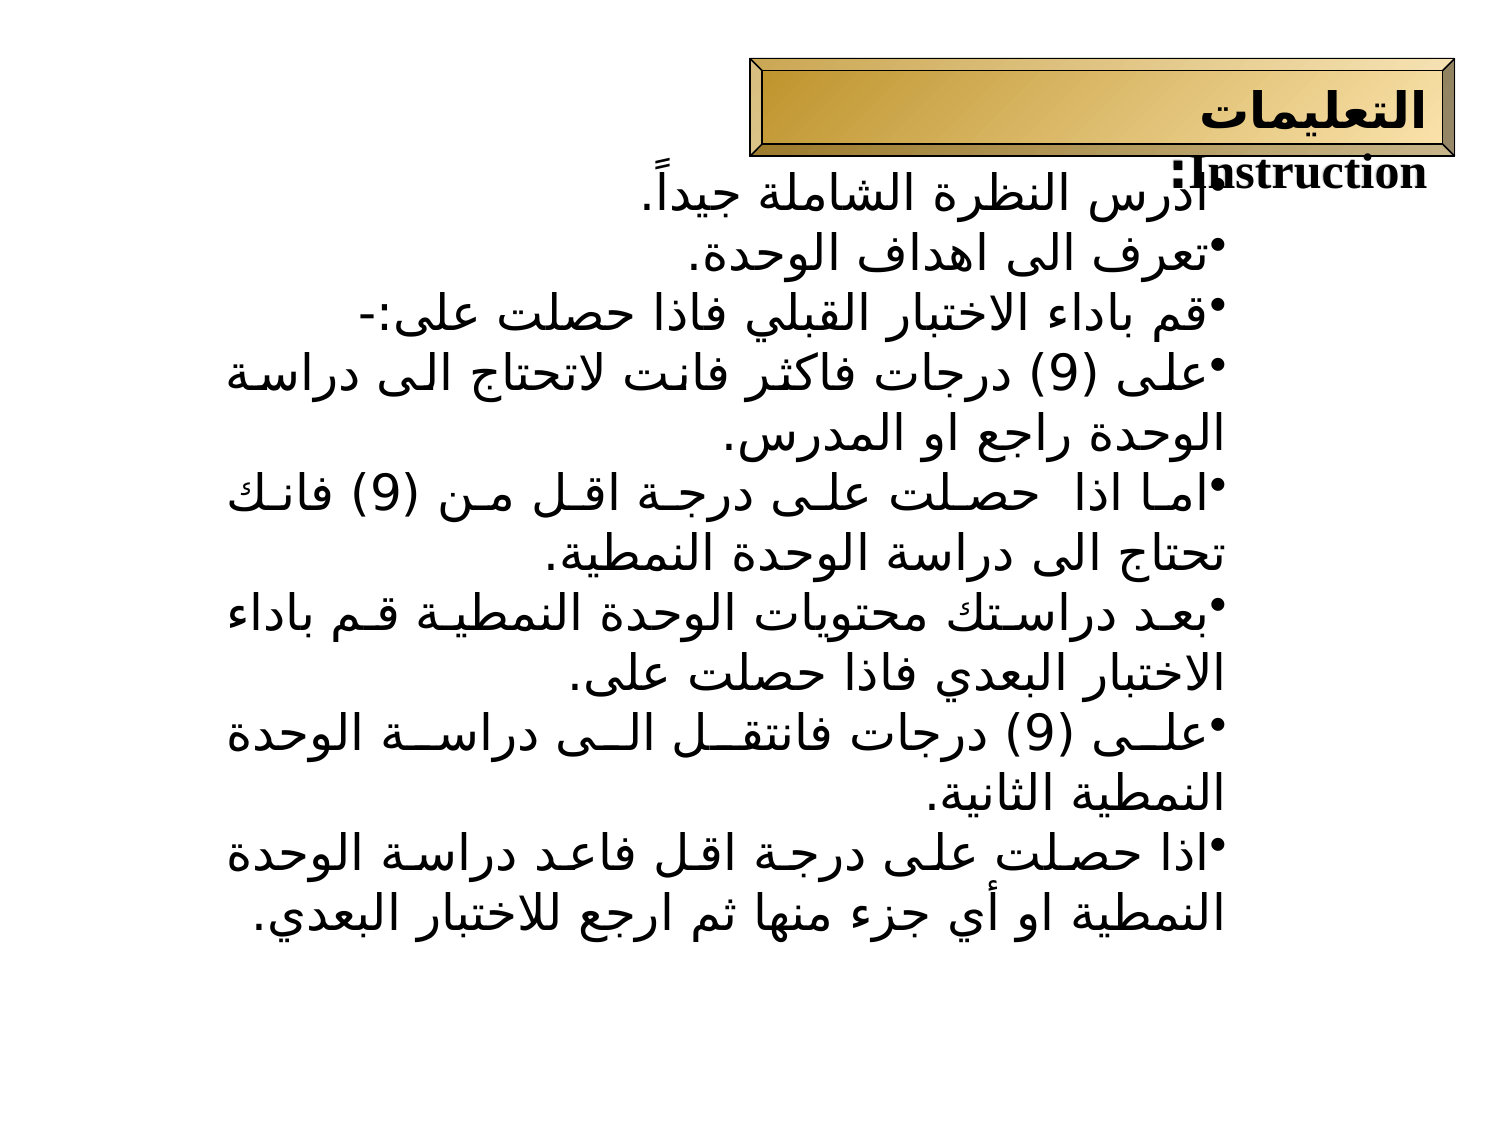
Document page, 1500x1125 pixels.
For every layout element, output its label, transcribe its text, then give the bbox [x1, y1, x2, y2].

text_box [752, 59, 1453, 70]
text_box التعليمات Instruction: [750, 58, 1455, 157]
text_box ادرس النظرة الشاملة جيداً. تعرف الى اهداف الوحدة. قم باداء الاختبار القبلي فاذا حصلت على:- على (9) درجات فاكثر فانت لاتحتاج الى دراسة الوحدة راجع او المدرس. اما اذا حصلت على درجة اقل من (9) فانك تحتاج الى دراسة الوحدة النمطية. بعد دراستك محتويات الوحدة النمطية قم باداء الاختبار البعدي فاذا حصلت على. على (9) درجات فانتقل الى دراسة الوحدة النمطية الثانية. اذا حصلت على درجة اقل فاعد دراسة الوحدة النمطية او أي جزء منها ثم ارجع للاختبار البعدي. [210, 152, 1243, 948]
